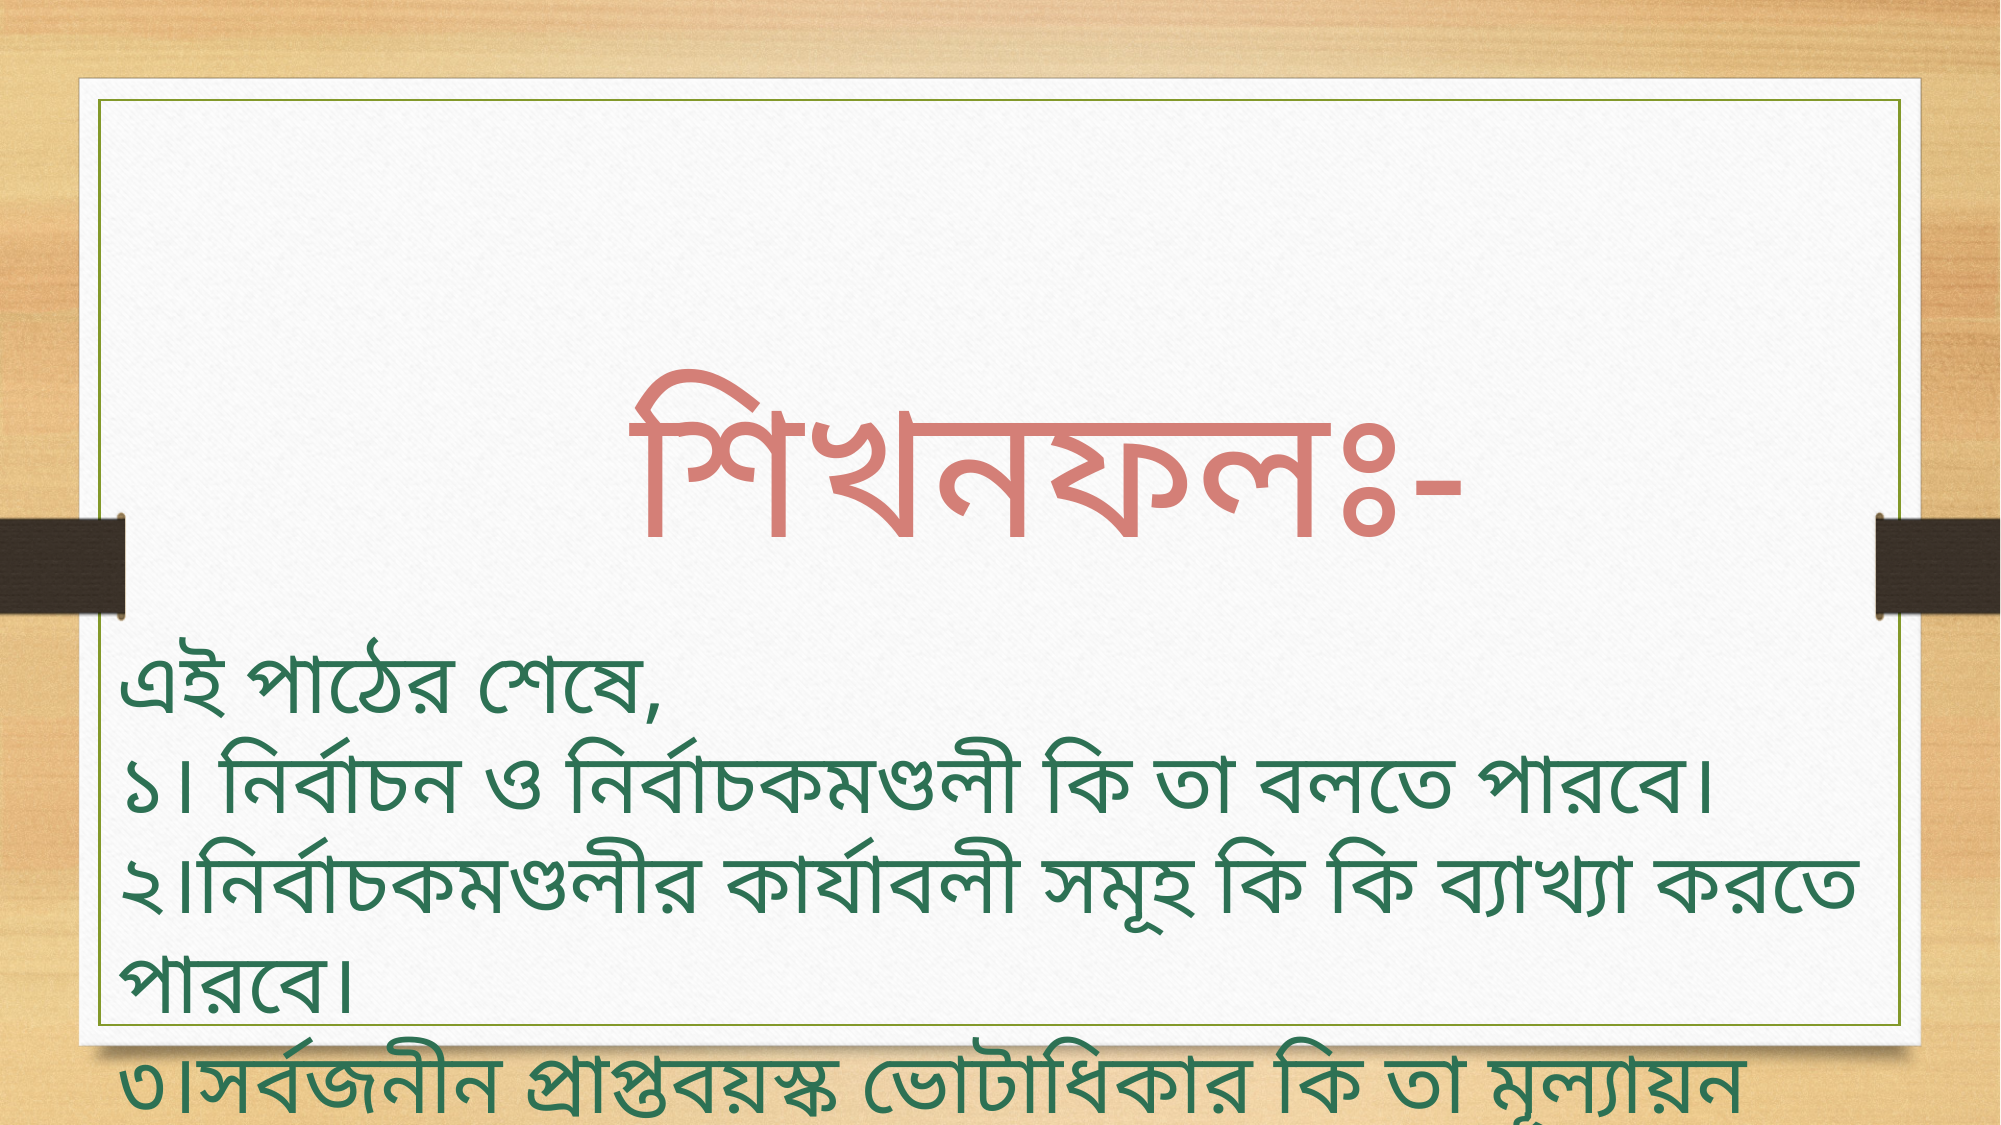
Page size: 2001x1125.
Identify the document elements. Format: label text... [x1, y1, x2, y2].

text_box শিখনফলঃ- [529, 346, 1571, 582]
text_box এই পাঠের শেষে, ১। নির্বাচন ও নির্বাচকমণ্ডলী কি তা বলতে পারবে। ২।নির্বাচকমণ্ডলীর কার্যাবলী সমূহ কি কি ব্যাখ্যা করতে পারবে। ৩।সর্বজনীন প্রাপ্তবয়স্ক ভোটাধিকার কি তা মূল্যায়ন করতে পারবে। [102, 622, 1903, 1125]
picture [0, 0, 2001, 1125]
